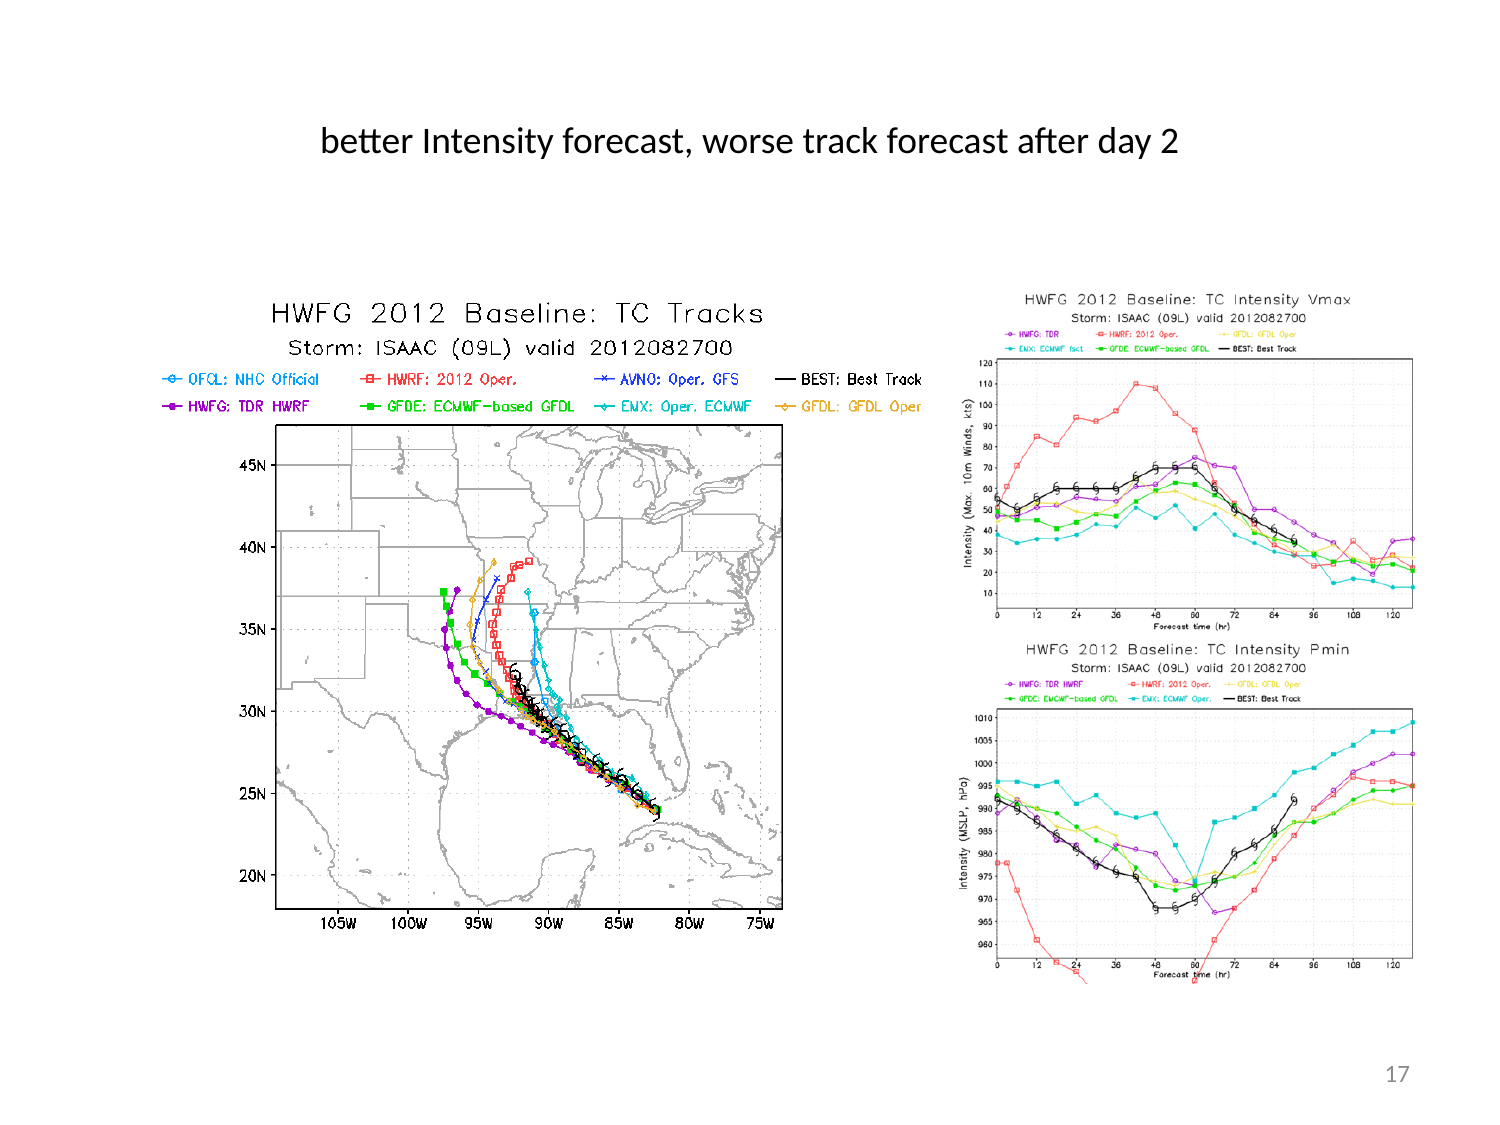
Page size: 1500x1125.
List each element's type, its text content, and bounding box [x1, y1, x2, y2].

slide_number 17 [1074, 1042, 1425, 1103]
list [74, 283, 1426, 984]
title better Intensity forecast, worse track forecast after day 2 [74, 44, 1426, 233]
